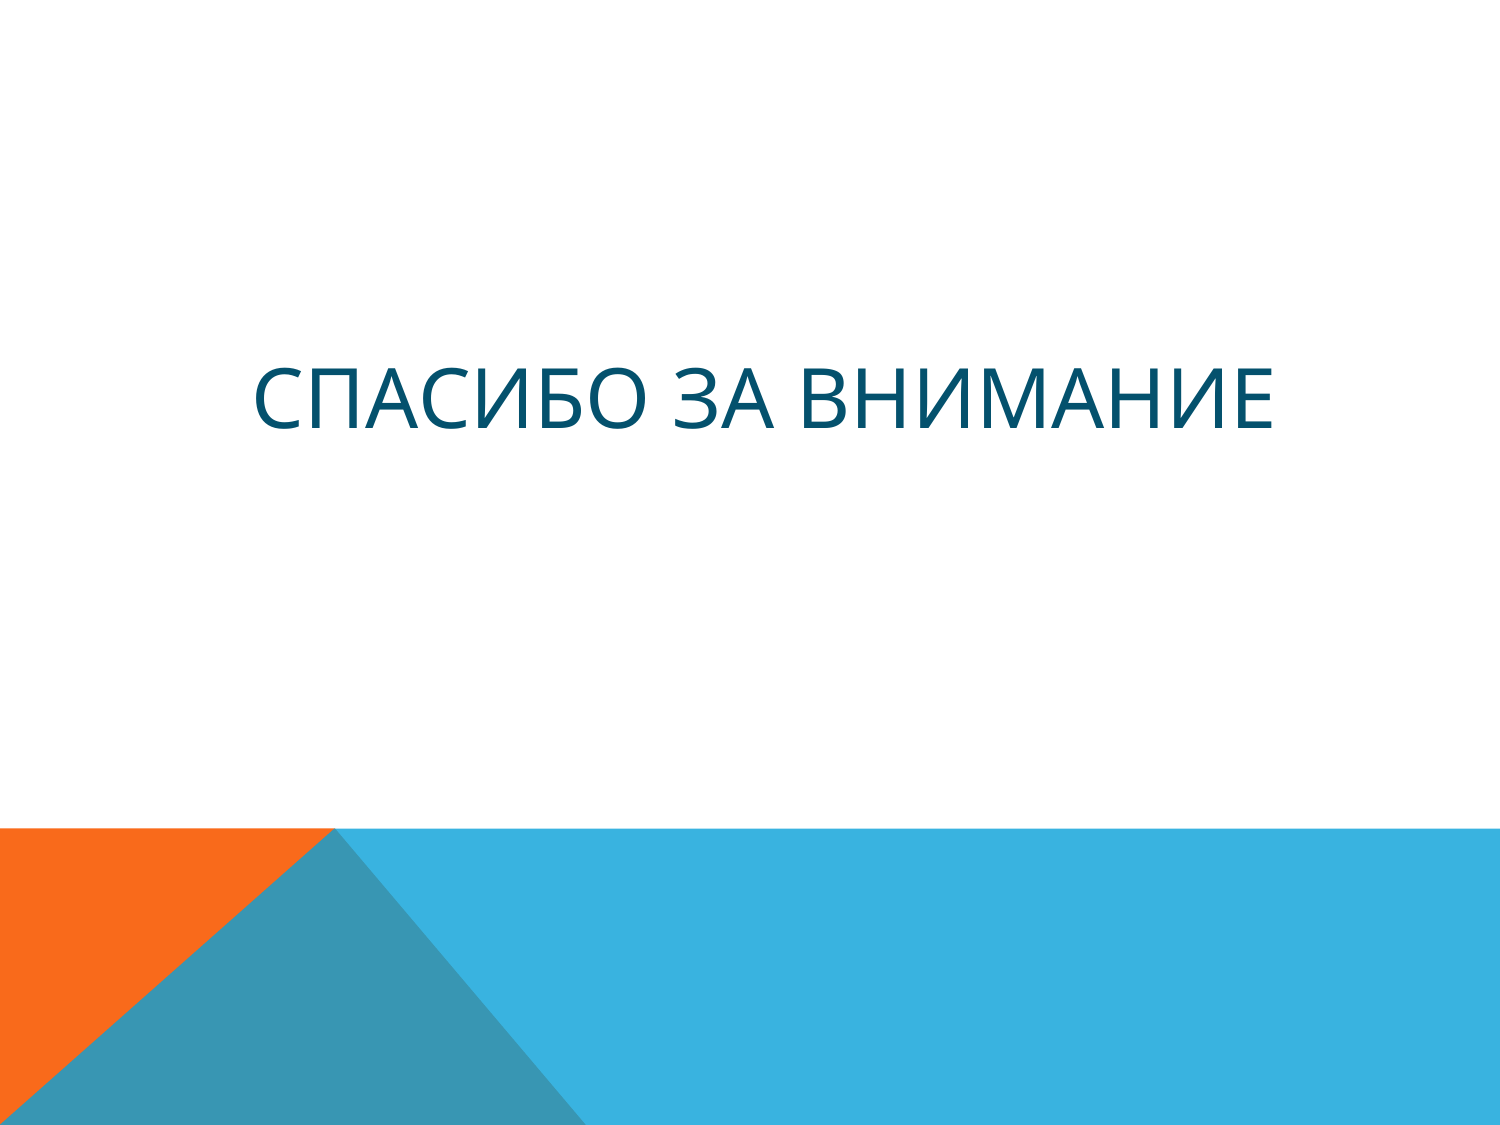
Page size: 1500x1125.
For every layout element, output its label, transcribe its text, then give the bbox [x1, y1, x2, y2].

title Спасибо за внимание [147, 349, 1382, 440]
